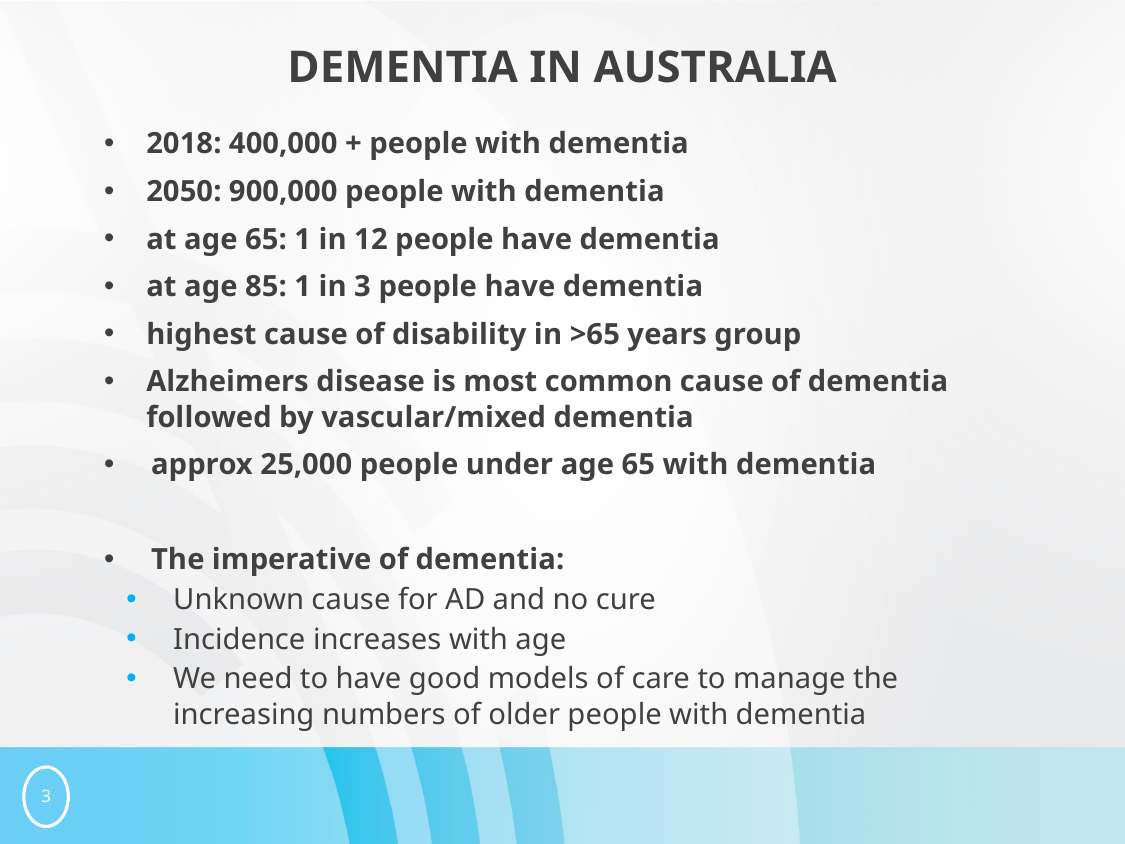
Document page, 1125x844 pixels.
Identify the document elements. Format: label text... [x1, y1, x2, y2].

list 2018: 400,000 + people with dementia 2050: 900,000 people with dementia at age 65: 1 in 12 people have dementia at age 85: 1 in 3 people have dementia highest cause of disability in >65 years group Alzheimers disease is most common cause of dementia followed by vascular/mixed dementia approx 25,000 people under age 65 with dementia The imperative of dementia: Unknown cause for AD and no cure Incidence increases with age We need to have good models of care to manage the increasing numbers of older people with dementia [89, 117, 998, 786]
title Dementia in Australia [203, 11, 922, 117]
picture [0, 0, 1125, 844]
